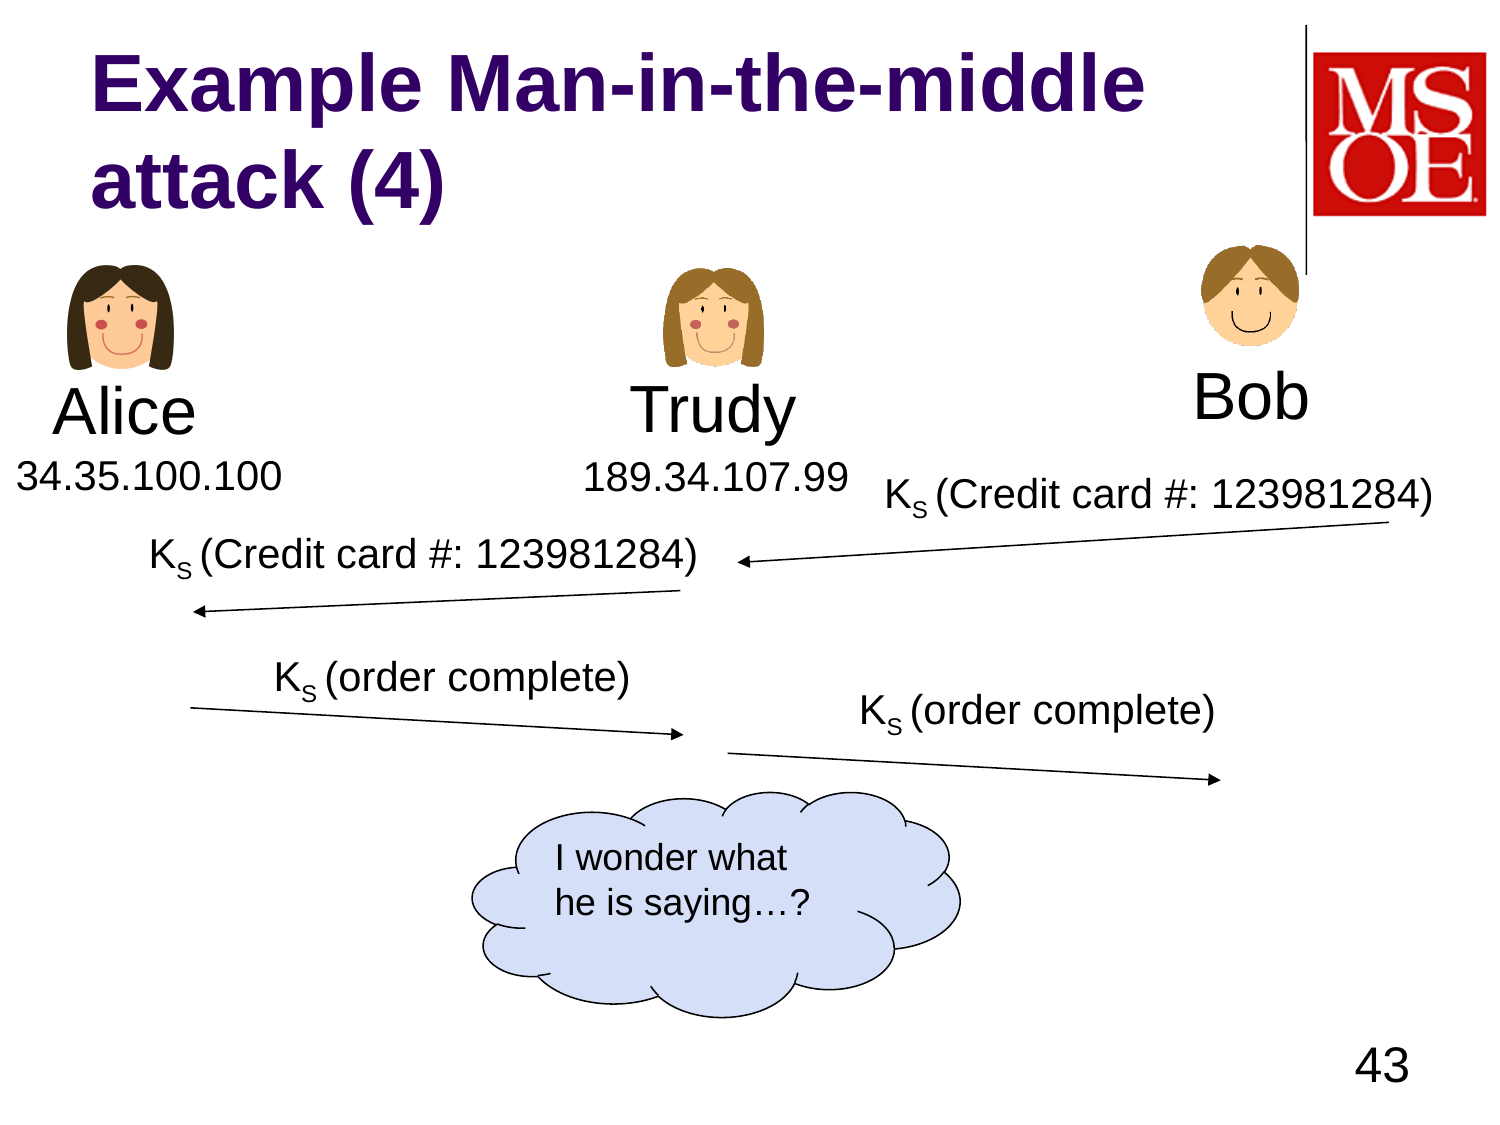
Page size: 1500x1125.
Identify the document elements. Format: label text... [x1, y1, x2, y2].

text_box KS (order complete) [844, 675, 1232, 748]
picture [663, 268, 764, 367]
text_box Alice [37, 360, 213, 441]
text_box KS (Credit card #: 123981284) [869, 459, 1450, 531]
picture [1313, 37, 1488, 232]
text_box Trudy [614, 358, 813, 442]
text_box KS (Credit card #: 123981284) [133, 519, 714, 592]
title Example Man-in-the-middle attack (4) [74, 19, 1313, 233]
picture [66, 265, 174, 370]
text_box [192, 590, 681, 613]
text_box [737, 522, 1390, 563]
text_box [190, 707, 684, 736]
text_box 34.35.100.100 [1, 441, 298, 507]
text_box KS (order complete) [258, 642, 646, 706]
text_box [727, 752, 1221, 781]
text_box 189.34.107.99 [567, 442, 865, 507]
picture [1201, 245, 1299, 346]
text_box Bob [1177, 345, 1326, 441]
text_box I wonder what he is saying…? [472, 792, 961, 1018]
slide_number 43 [1074, 1024, 1426, 1101]
